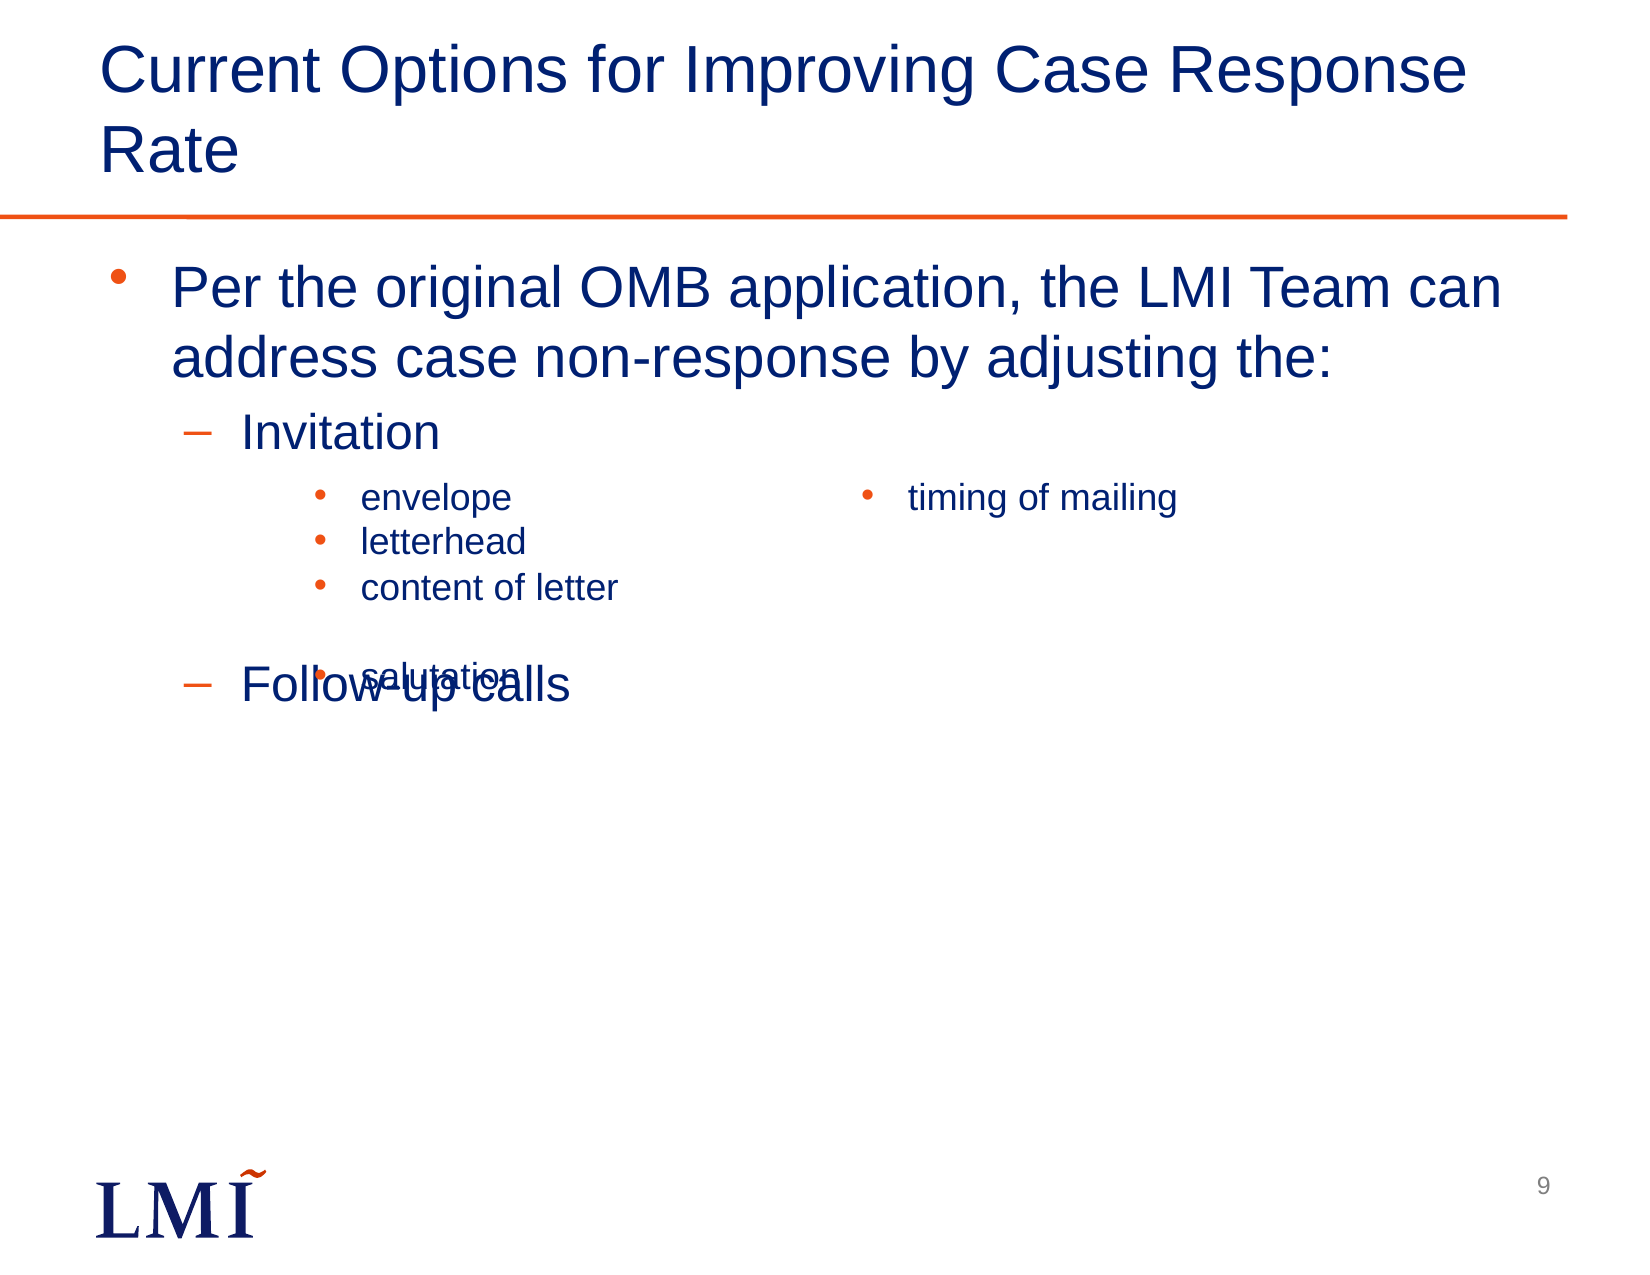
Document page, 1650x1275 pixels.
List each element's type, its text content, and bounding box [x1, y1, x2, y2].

slide_number 9 [1182, 1160, 1568, 1250]
title Current Options for Improving Case Response Rate [82, 0, 1568, 213]
list Per the original OMB application, the LMI Team can address case non-response by adjusting the: Invitation Follow-up calls [91, 240, 1578, 1089]
text_box envelope letterhead content of letter salutation timing of mailing [223, 465, 1348, 707]
